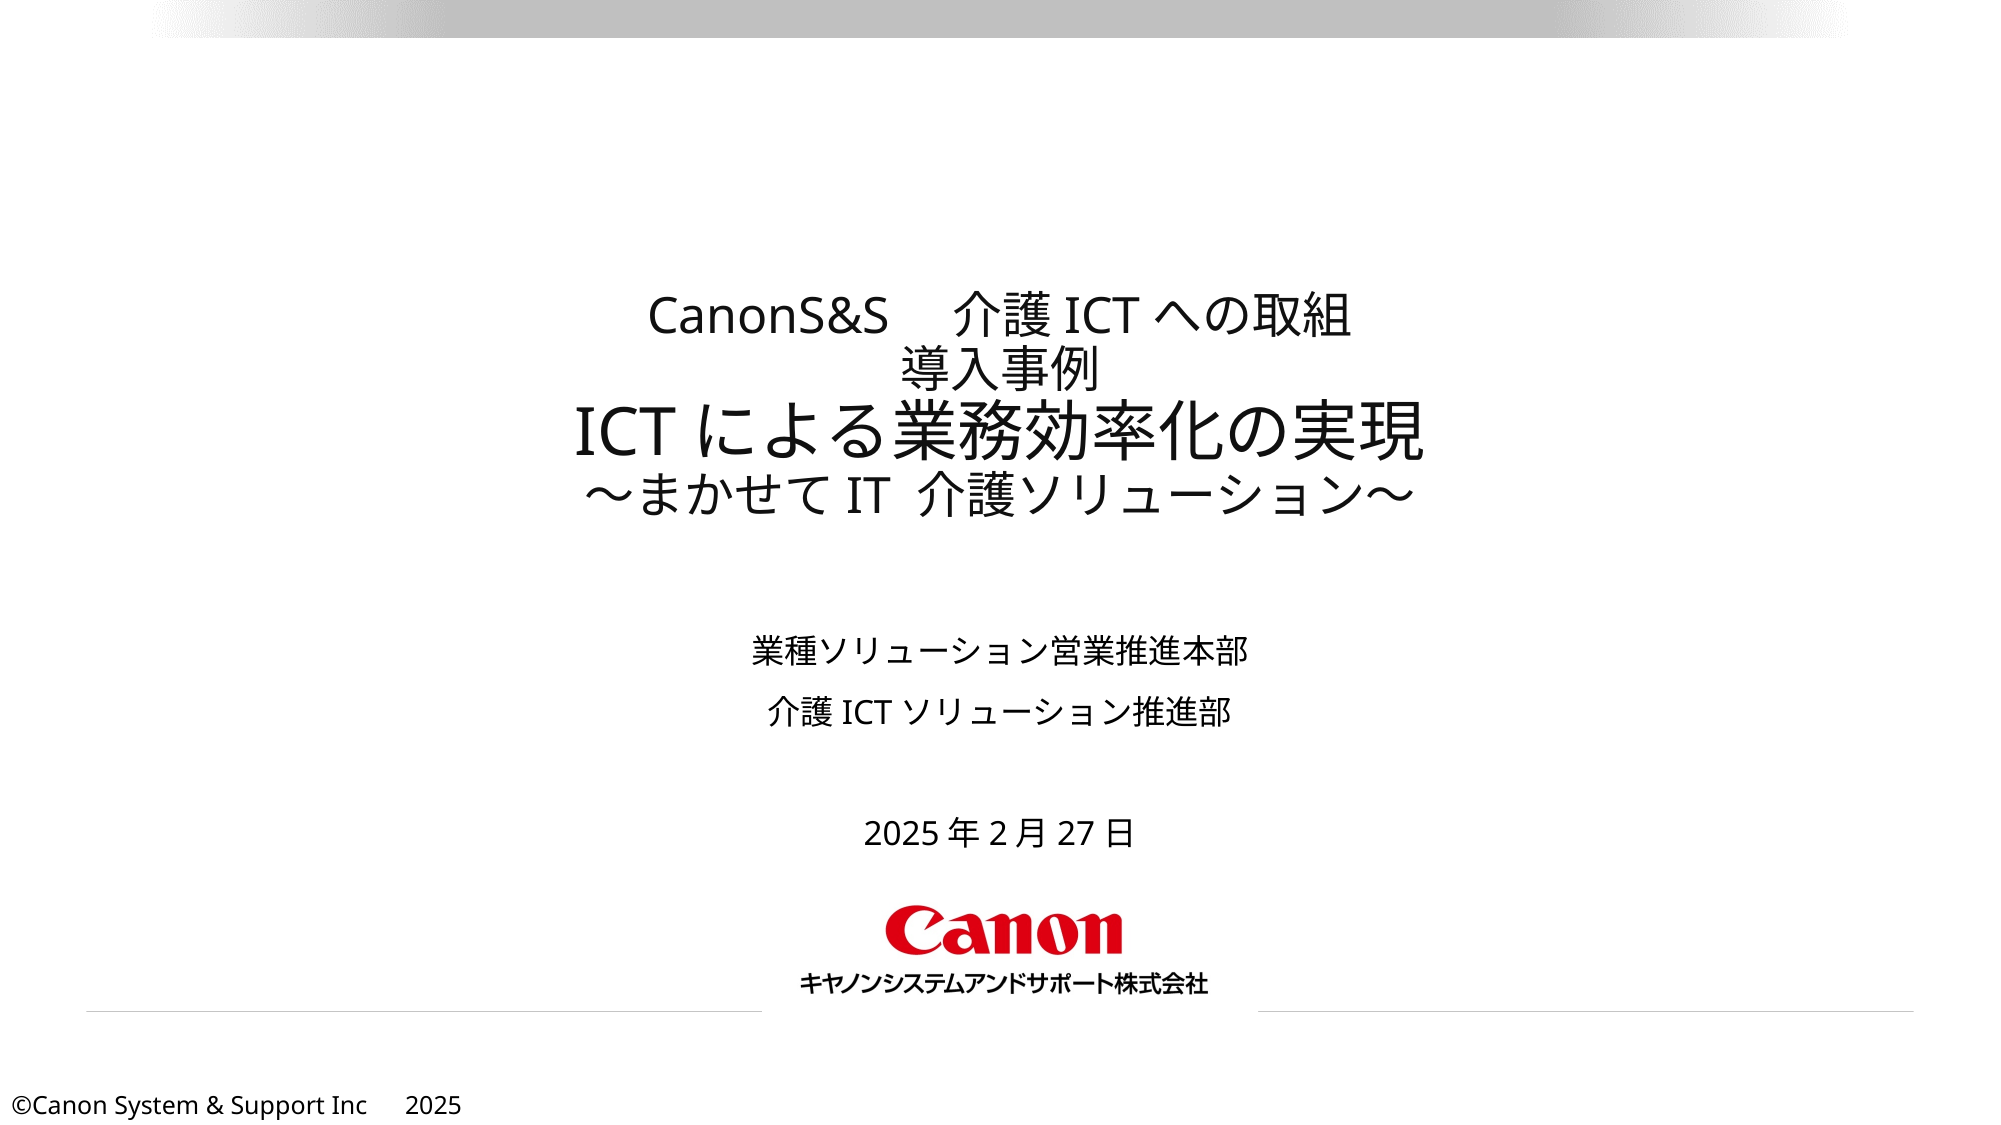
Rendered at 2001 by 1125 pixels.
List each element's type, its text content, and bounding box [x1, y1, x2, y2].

picture [762, 925, 1259, 1012]
title CanonS&S 介護ICTへの取組 導入事例 ICTによる業務効率化の実現 ～まかせてIT 介護ソリューション～ [86, 224, 1914, 532]
picture [0, 0, 2000, 38]
subtitle 業種ソリューション営業推進本部 介護ICTソリューション推進部 2025年2月27日 [86, 562, 1914, 925]
